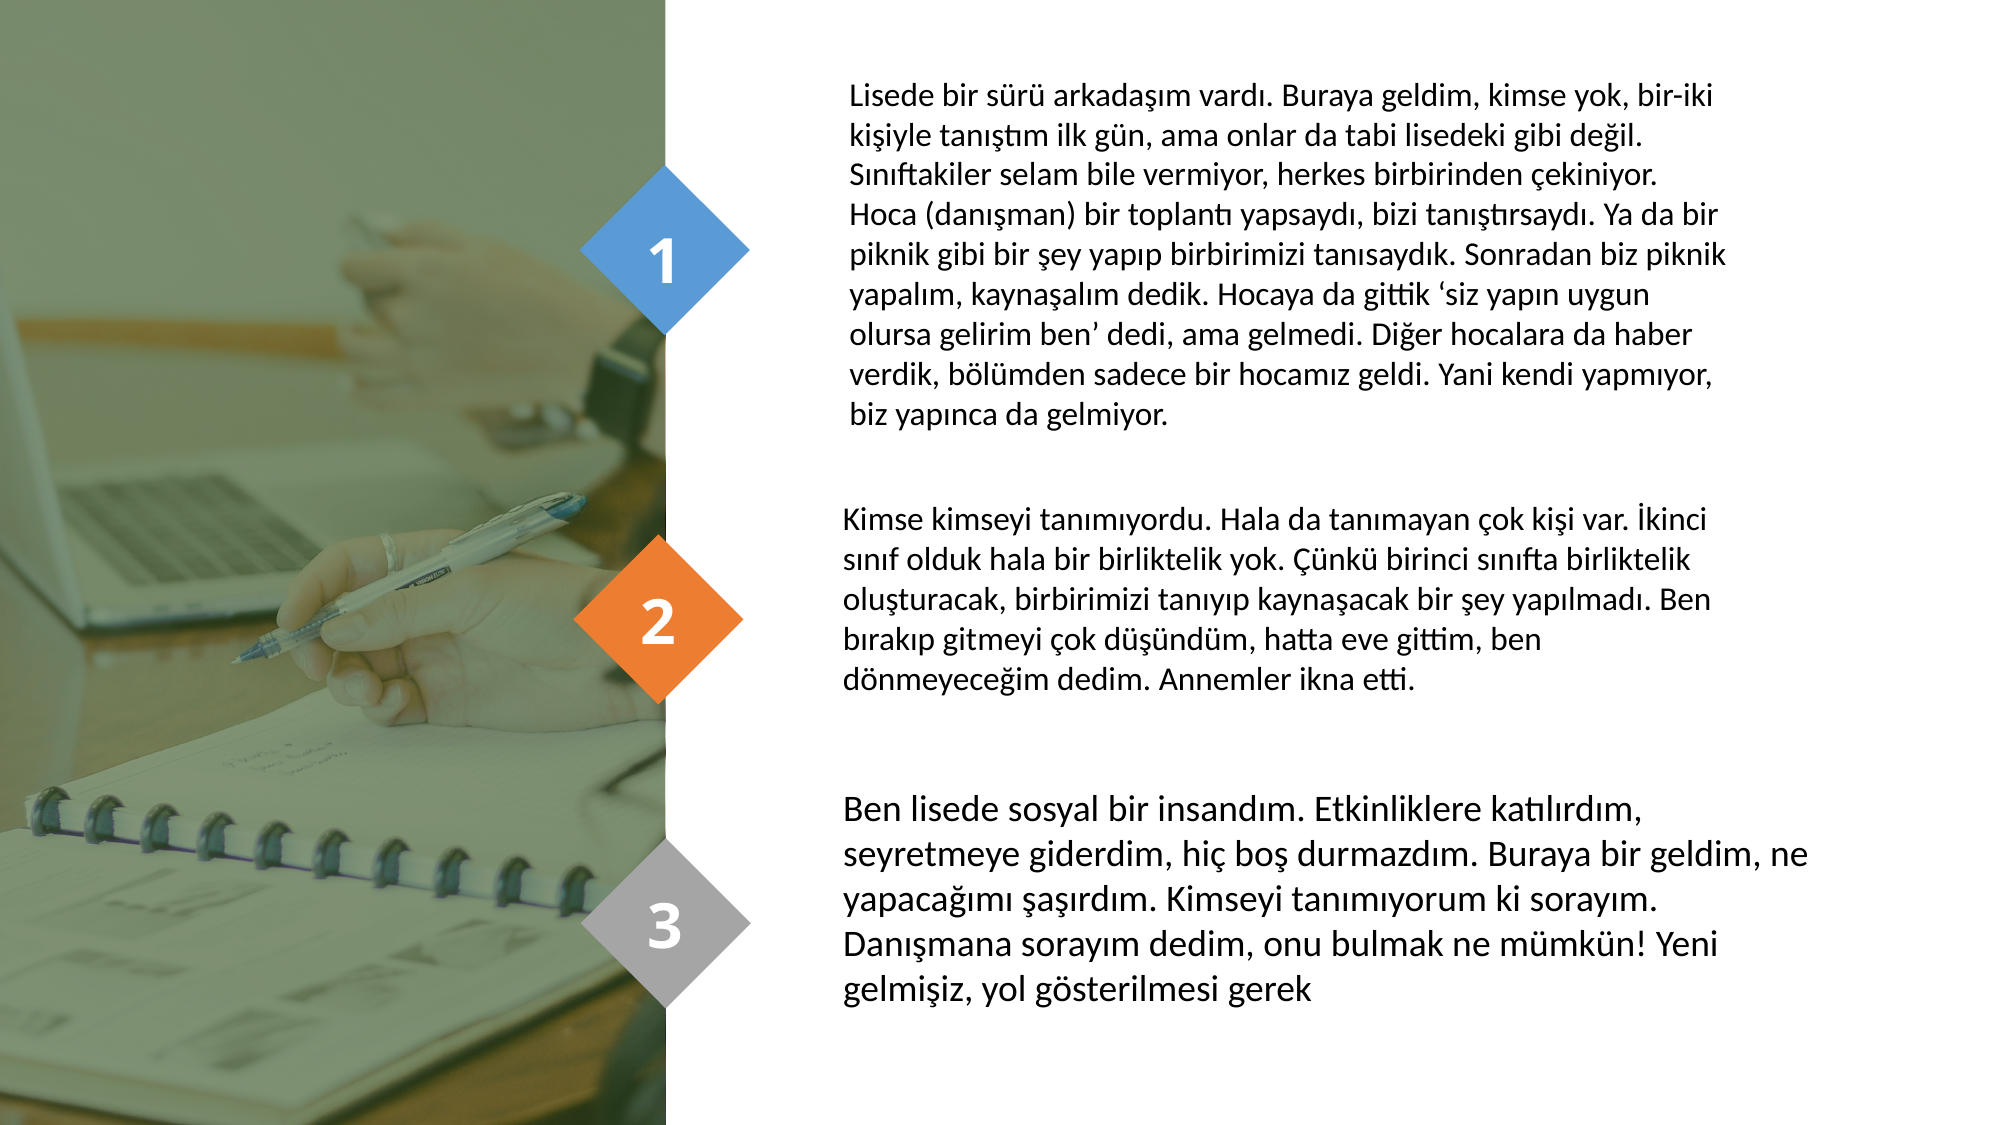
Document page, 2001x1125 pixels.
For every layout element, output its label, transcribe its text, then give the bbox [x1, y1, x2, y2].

text_box Ben lisede sosyal bir insandım. Etkinliklere katılırdım, seyretmeye giderdim, hiç boş durmazdım. Buraya bir geldim, ne yapacağımı şaşırdım. Kimseyi tanımıyorum ki sorayım. Danışmana sorayım dedim, onu bulmak ne mümkün! Yeni gelmişiz, yol gösterilmesi gerek [828, 776, 1829, 1016]
text_box Kimse kimseyi tanımıyordu. Hala da tanımayan çok kişi var. İkinci sınıf olduk hala bir birliktelik yok. Çünkü birinci sınıfta birliktelik oluşturacak, birbirimizi tanıyıp kaynaşacak bir şey yapılmadı. Ben bırakıp gitmeyi çok düşündüm, hatta eve gittim, ben dönmeyeceğim dedim. Annemler ikna etti. [828, 490, 1737, 705]
text_box Lisede bir sürü arkadaşım vardı. Buraya geldim, kimse yok, bir-iki kişiyle tanıştım ilk gün, ama onlar da tabi lisedeki gibi değil. Sınıftakiler selam bile vermiyor, herkes birbirinden çekiniyor. Hoca (danışman) bir toplantı yapsaydı, bizi tanıştırsaydı. Ya da bir piknik gibi bir şey yapıp birbirimizi tanısaydık. Sonradan biz piknik yapalım, kaynaşalım dedik. Hocaya da gittik ‘siz yapın uygun olursa gelirim ben’ dedi, ama gelmedi. Diğer hocalara da haber verdik, bölümden sadece bir hocamız geldi. Yani kendi yapmıyor, biz yapınca da gelmiyor. [834, 65, 1743, 440]
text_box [579, 164, 750, 336]
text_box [573, 534, 744, 705]
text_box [580, 838, 751, 1009]
picture [0, 0, 665, 1125]
